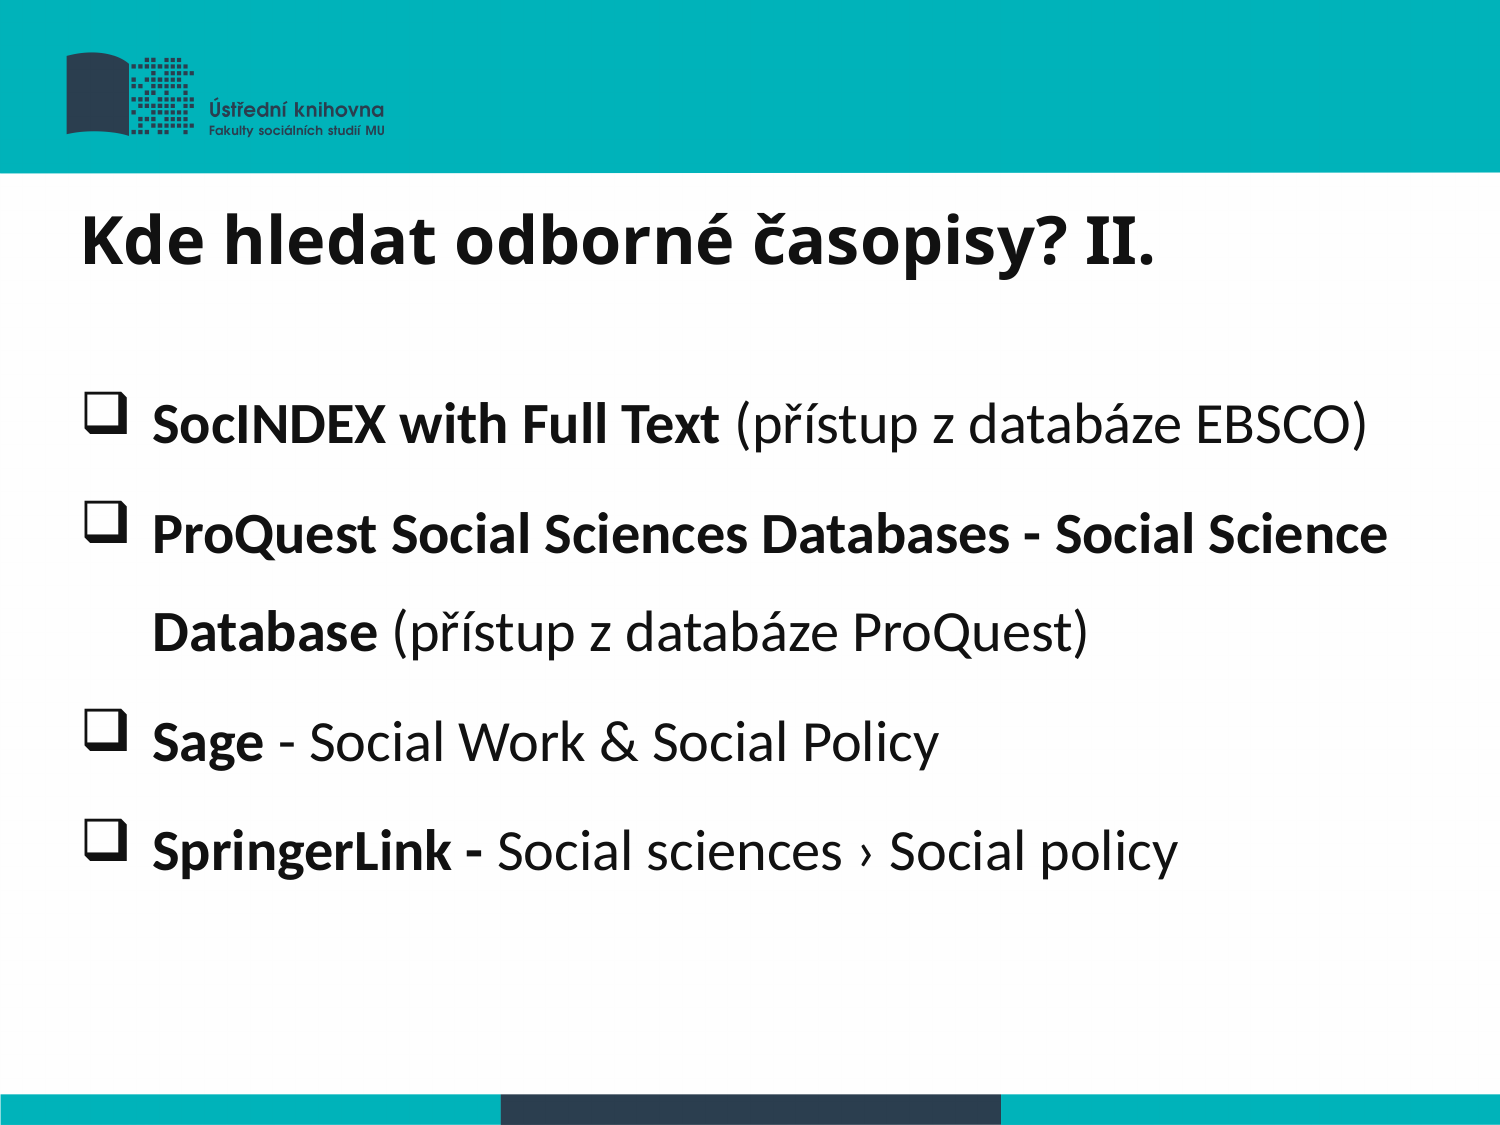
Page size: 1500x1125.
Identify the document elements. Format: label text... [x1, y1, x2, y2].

picture [0, 0, 1500, 1125]
list SocINDEX with Full Text (přístup z databáze EBSCO) ProQuest Social Sciences Databases - Social Science Database (přístup z databáze ProQuest) Sage - Social Work & Social Policy SpringerLink - Social sciences › Social policy [64, 350, 1424, 1125]
title Kde hledat odborné časopisy? II. [64, 196, 1341, 280]
